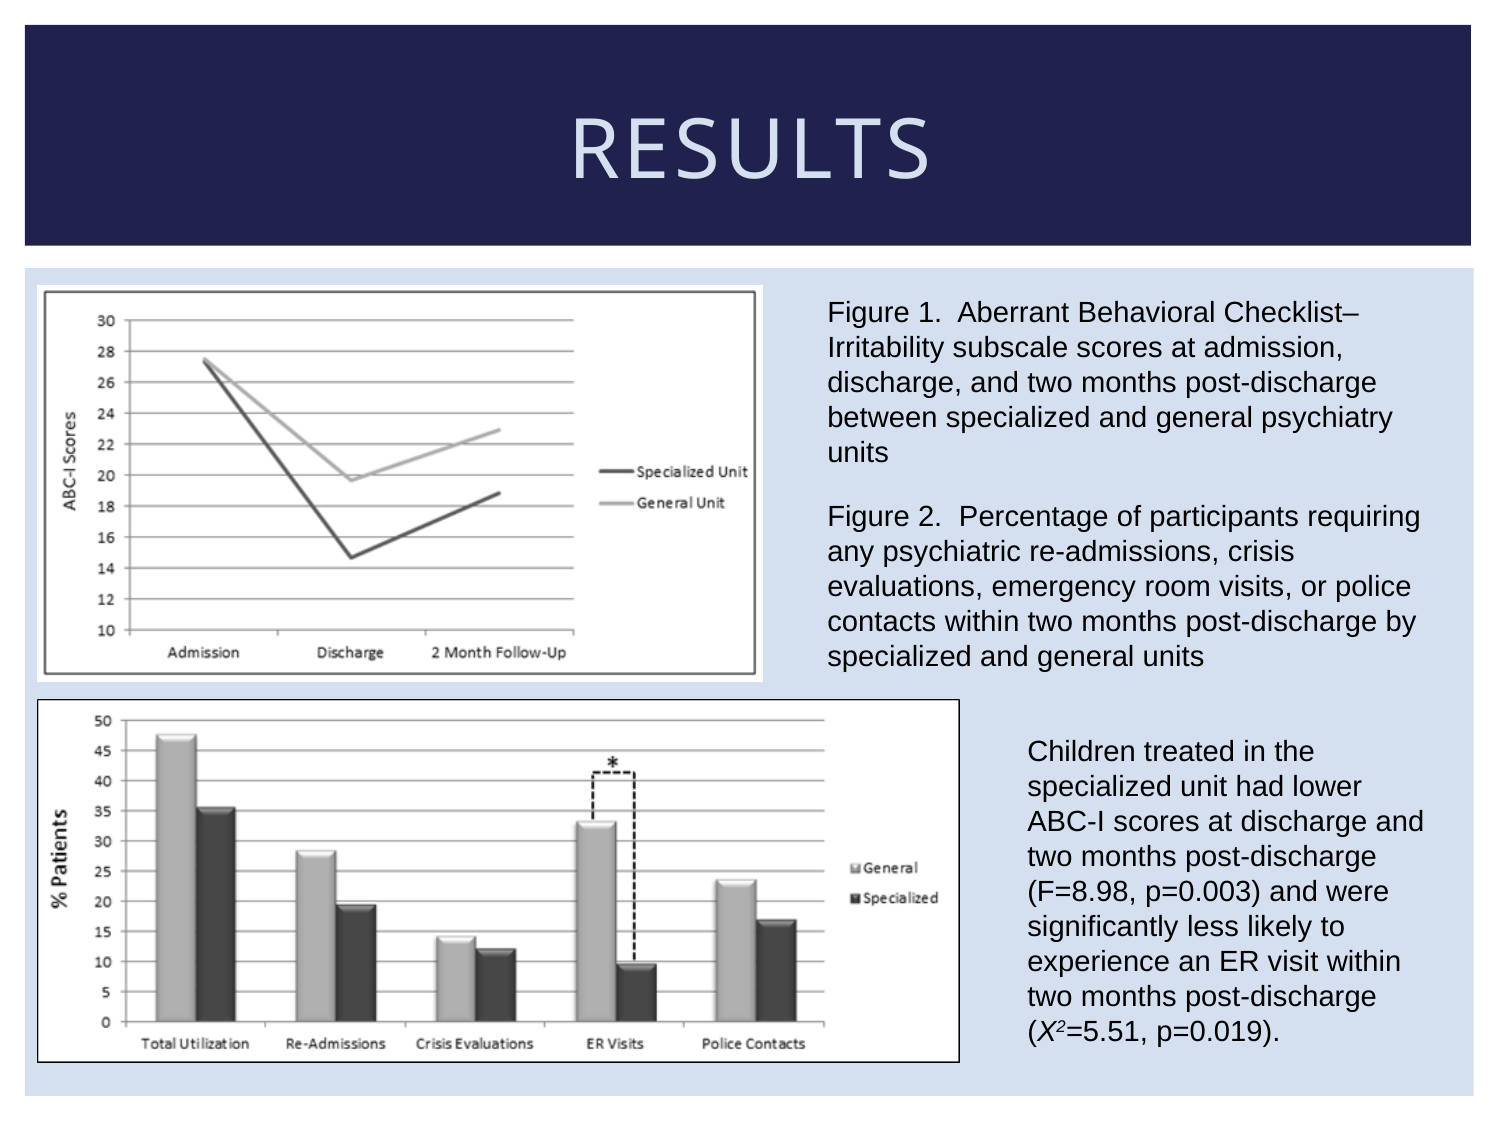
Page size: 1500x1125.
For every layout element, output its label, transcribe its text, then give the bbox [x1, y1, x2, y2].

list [37, 699, 960, 1063]
picture [37, 285, 763, 682]
title Results [62, 58, 1438, 232]
text_box Figure 2. Percentage of participants requiring any psychiatric re-admissions, crisis evaluations, emergency room visits, or police contacts within two months post-discharge by specialized and general units [812, 490, 1454, 680]
text_box Figure 1. Aberrant Behavioral Checklist–Irritability subscale scores at admission, discharge, and two months post-discharge between specialized and general psychiatry units [812, 285, 1454, 476]
text_box Children treated in the specialized unit had lower ABC-I scores at discharge and two months post-discharge (F=8.98, p=0.003) and were significantly less likely to experience an ER visit within two months post-discharge (X2=5.51, p=0.019). [1012, 724, 1442, 1090]
